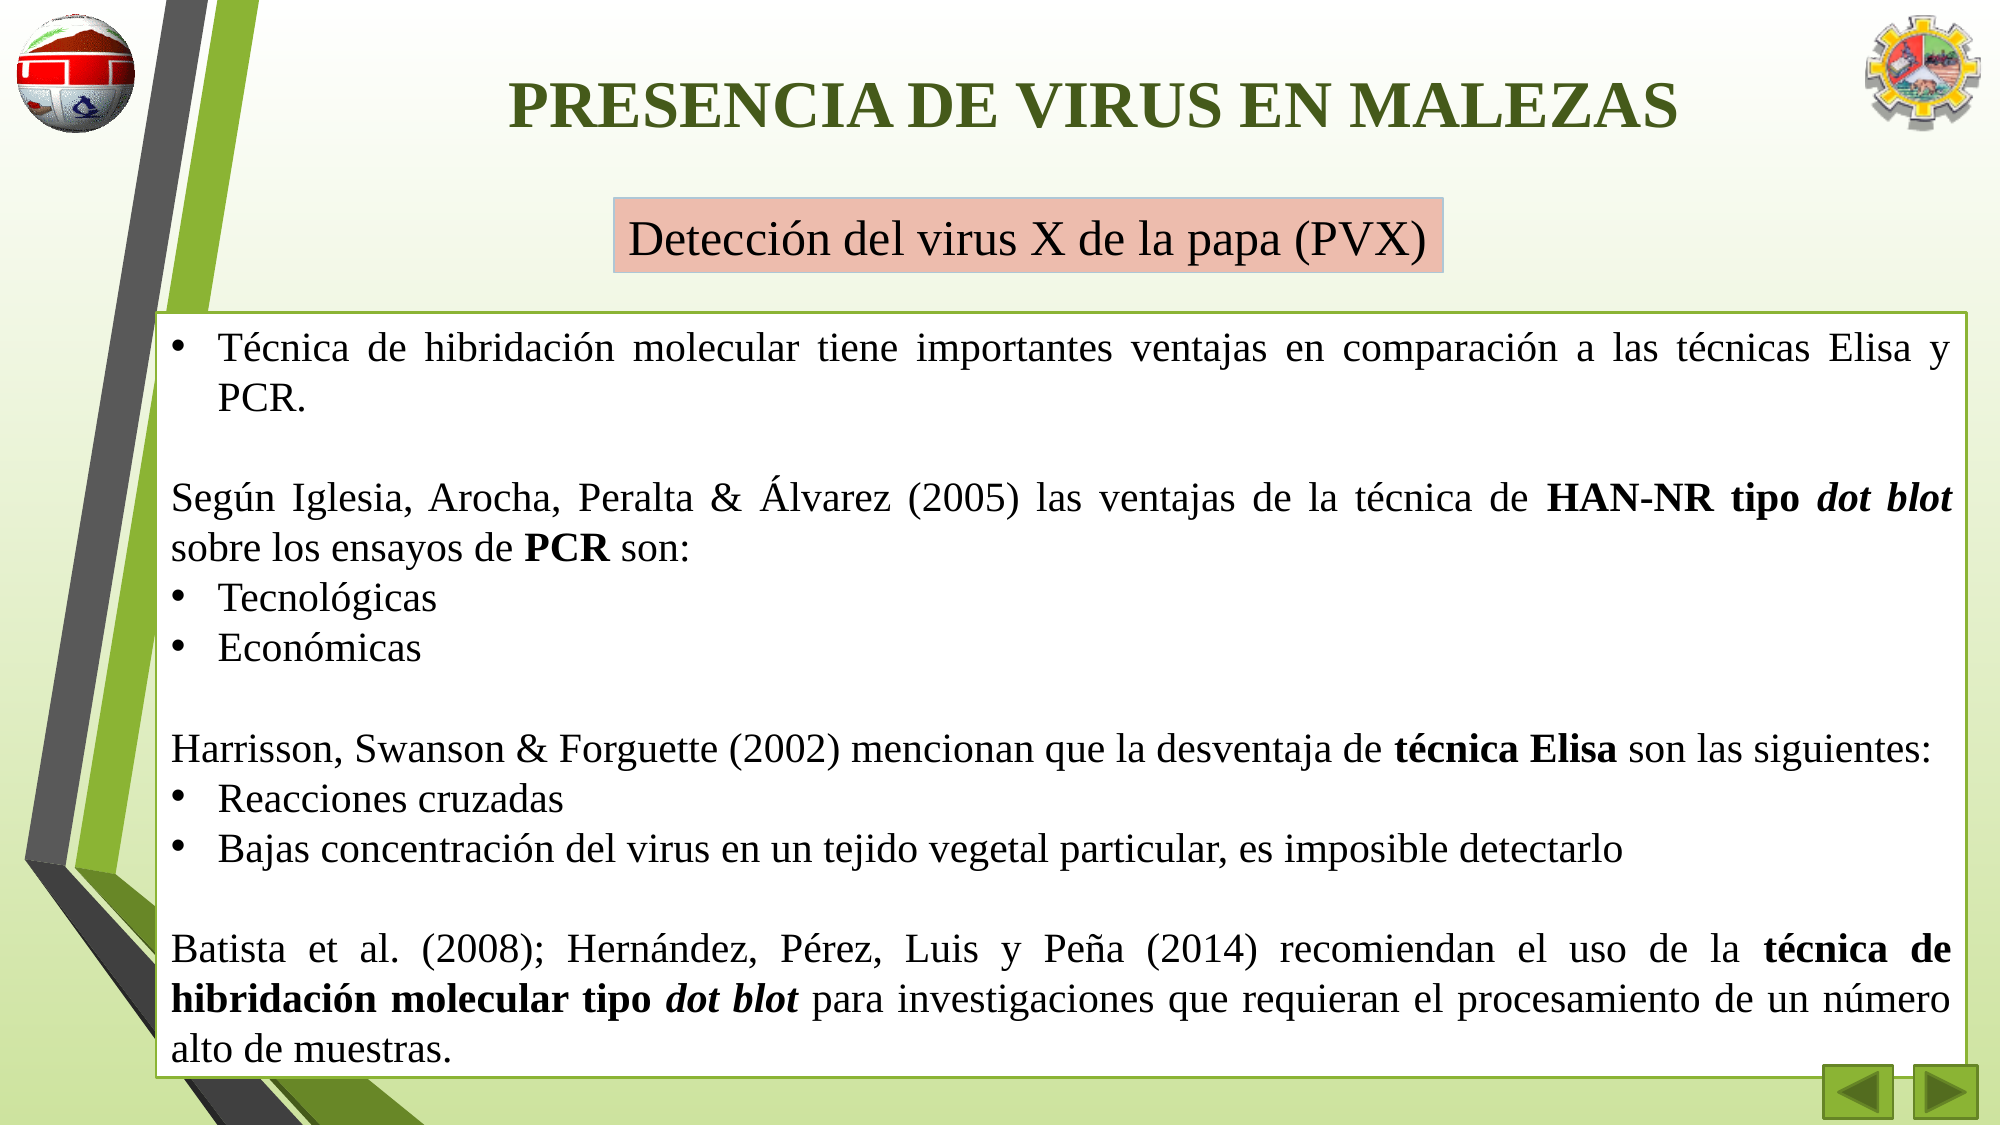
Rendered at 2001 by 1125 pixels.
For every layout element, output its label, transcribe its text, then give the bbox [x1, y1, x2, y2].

picture [1865, 14, 1984, 133]
text_box Técnica de hibridación molecular tiene importantes ventajas en comparación a las técnicas Elisa y PCR. Según Iglesia, Arocha, Peralta & Álvarez (2005) las ventajas de la técnica de HAN-NR tipo dot blot sobre los ensayos de PCR son: Tecnológicas Económicas Harrisson, Swanson & Forguette (2002) mencionan que la desventaja de técnica Elisa son las siguientes: Reacciones cruzadas Bajas concentración del virus en un tejido vegetal particular, es imposible detectarlo Batista et al. (2008); Hernández, Pérez, Luis y Peña (2014) recomiendan el uso de la técnica de hibridación molecular tipo dot blot para investigaciones que requieran el procesamiento de un número alto de muestras. [155, 311, 1968, 1079]
text_box [1822, 1064, 1894, 1120]
text_box [1913, 1064, 1979, 1120]
text_box [16, 14, 135, 133]
text_box PRESENCIA DE VIRUS EN MALEZAS [272, 54, 1917, 148]
text_box Detección del virus X de la papa (PVX) [613, 197, 1444, 273]
